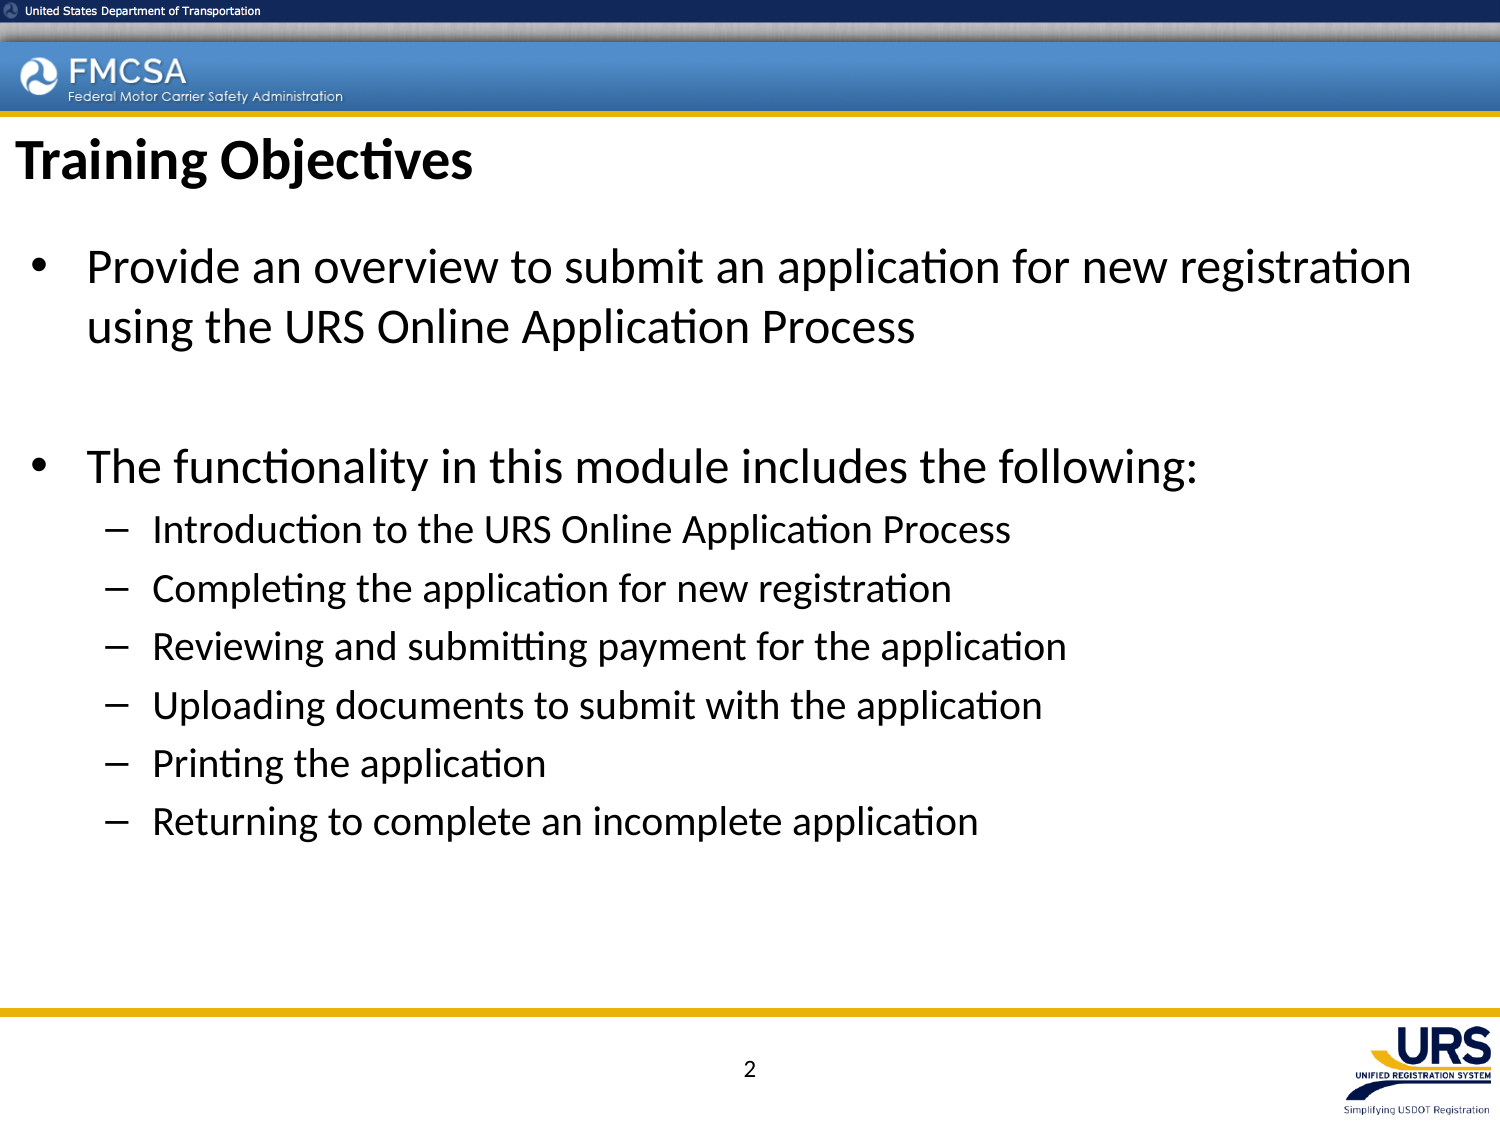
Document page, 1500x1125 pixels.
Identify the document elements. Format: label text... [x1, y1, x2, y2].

title Training Objectives [0, 118, 1500, 194]
list Provide an overview to submit an application for new registration using the URS Online Application Process The functionality in this module includes the following: Introduction to the URS Online Application Process Completing the application for new registration Reviewing and submitting payment for the application Uploading documents to submit with the application Printing the application Returning to complete an incomplete application [15, 226, 1485, 989]
picture [1344, 1026, 1491, 1115]
slide_number 2 [575, 1037, 925, 1098]
picture [0, 0, 1500, 111]
